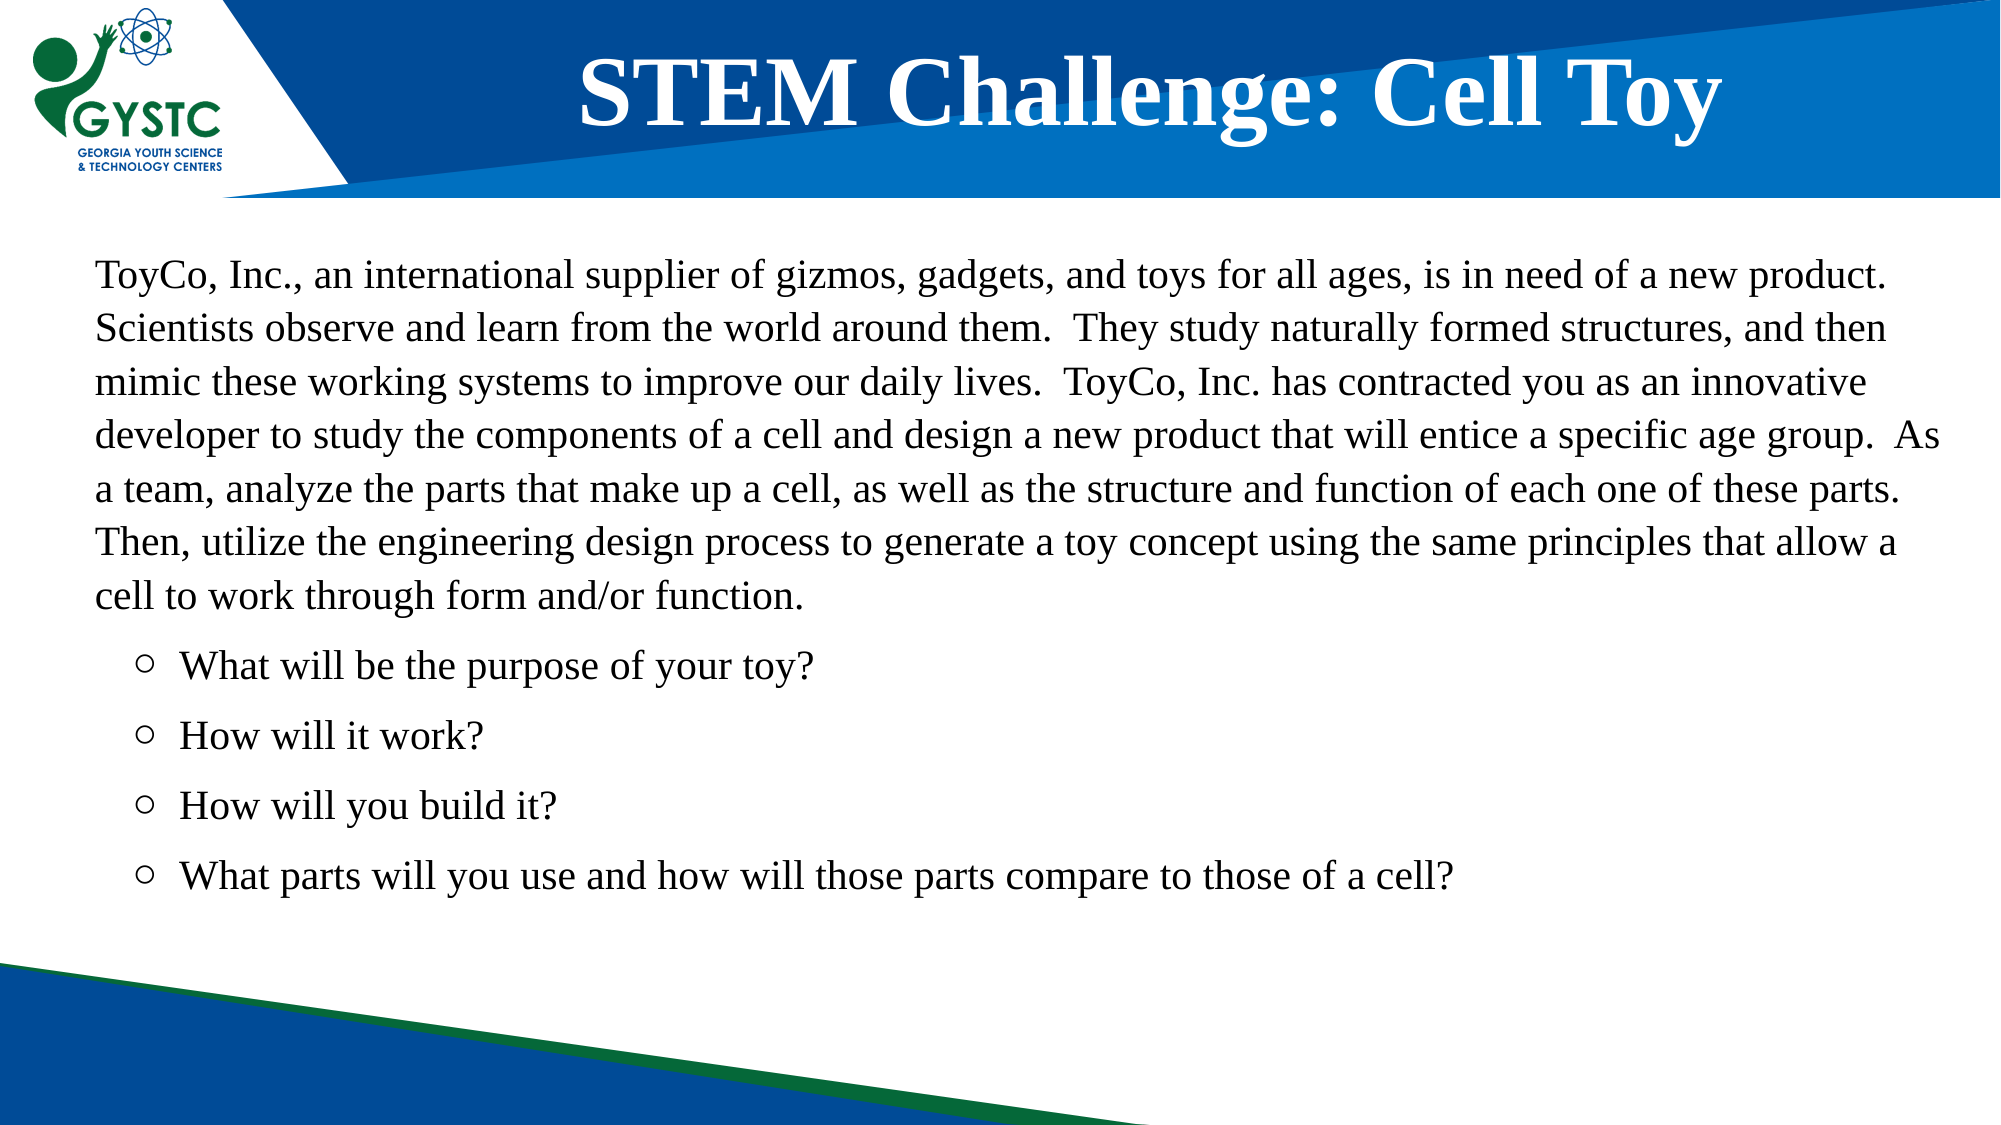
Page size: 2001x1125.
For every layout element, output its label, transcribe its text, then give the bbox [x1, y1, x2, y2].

text_box STEM Challenge: Cell Toy [320, 18, 1982, 154]
picture [0, 0, 2001, 1125]
text_box ToyCo, Inc., an international supplier of gizmos, gadgets, and toys for all ages, is in need of a new product. Scientists observe and learn from the world around them. They study naturally formed structures, and then mimic these working systems to improve our daily lives. ToyCo, Inc. has contracted you as an innovative developer to study the components of a cell and design a new product that will entice a specific age group. As a team, analyze the parts that make up a cell, as well as the structure and function of each one of these parts. Then, utilize the engineering design process to generate a toy concept using the same principles that allow a cell to work through form and/or function. What will be the purpose of your toy? How will it work? How will you build it? What parts will you use and how will those parts compare to those of a cell? [42, 235, 1982, 906]
